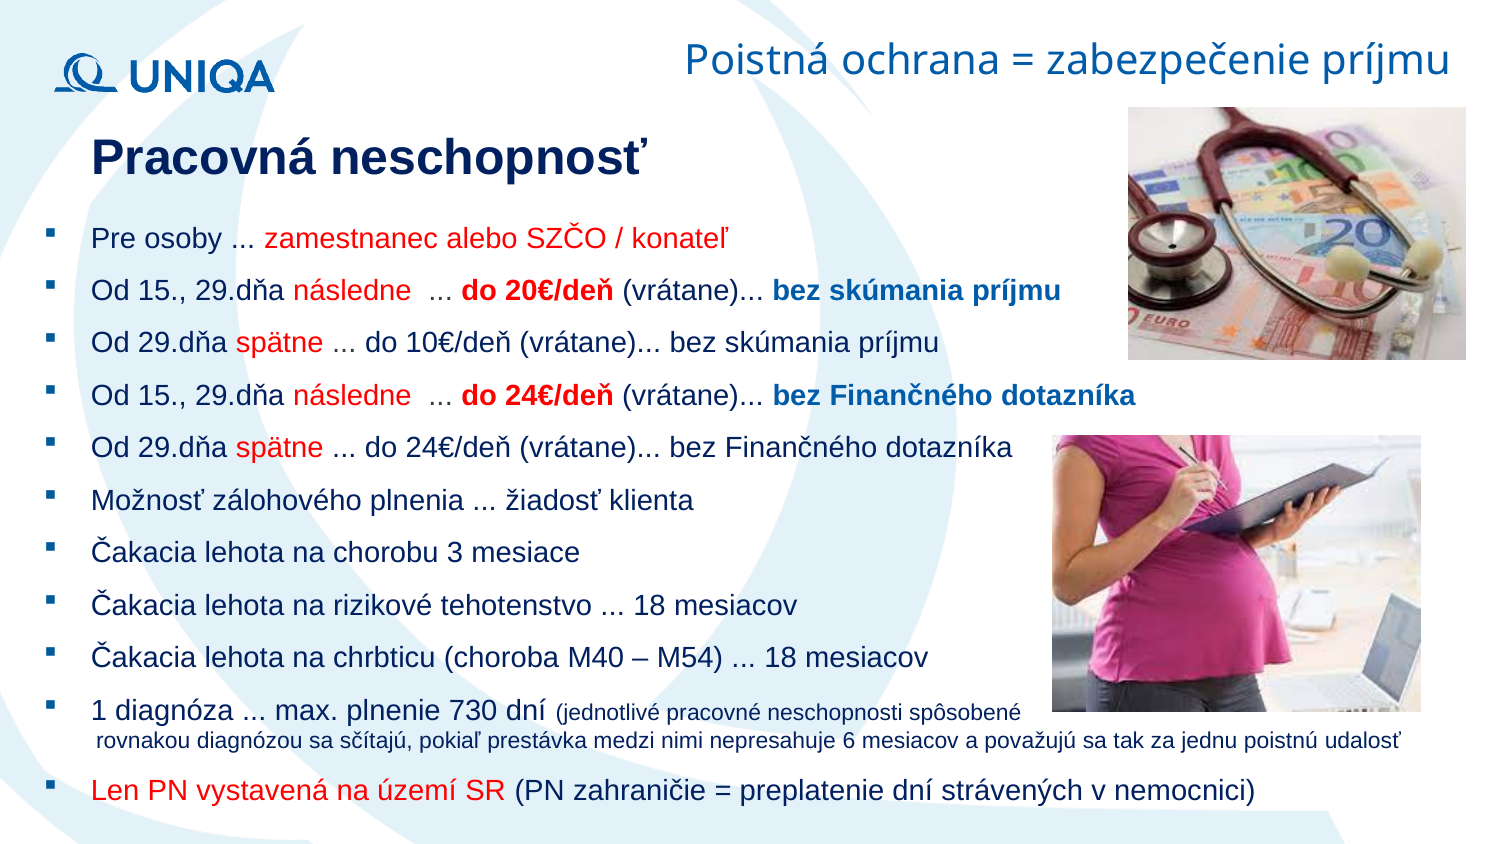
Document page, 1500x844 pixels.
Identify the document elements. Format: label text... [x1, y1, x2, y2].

text_box Pre osoby ... zamestnanec alebo SZČO / konateľ Od 15., 29.dňa následne ... do 20€/deň (vrátane)... bez skúmania príjmu Od 29.dňa spätne ... do 10€/deň (vrátane)... bez skúmania príjmu Od 15., 29.dňa následne ... do 24€/deň (vrátane)... bez Finančného dotazníka Od 29.dňa spätne ... do 24€/deň (vrátane)... bez Finančného dotazníka Možnosť zálohového plnenia ... žiadosť klienta Čakacia lehota na chorobu 3 mesiace Čakacia lehota na rizikové tehotenstvo ... 18 mesiacov Čakacia lehota na chrbticu (choroba M40 – M54) ... 18 mesiacov 1 diagnóza ... max. plnenie 730 dní (jednotlivé pracovné neschopnosti spôsobené rovnakou diagnózou sa sčítajú, pokiaľ prestávka medzi nimi nepresahuje 6 mesiacov a považujú sa tak za jednu poistnú udalosť Len PN vystavená na území SR (PN zahraničie = preplatenie dní strávených v nemocnici) [29, 193, 1441, 814]
title Poistná ochrana = zabezpečenie príjmu [295, 31, 1466, 150]
picture [1052, 435, 1421, 712]
picture [53, 53, 275, 93]
picture [1128, 107, 1466, 360]
text_box Pracovná neschopnosť [76, 80, 700, 192]
